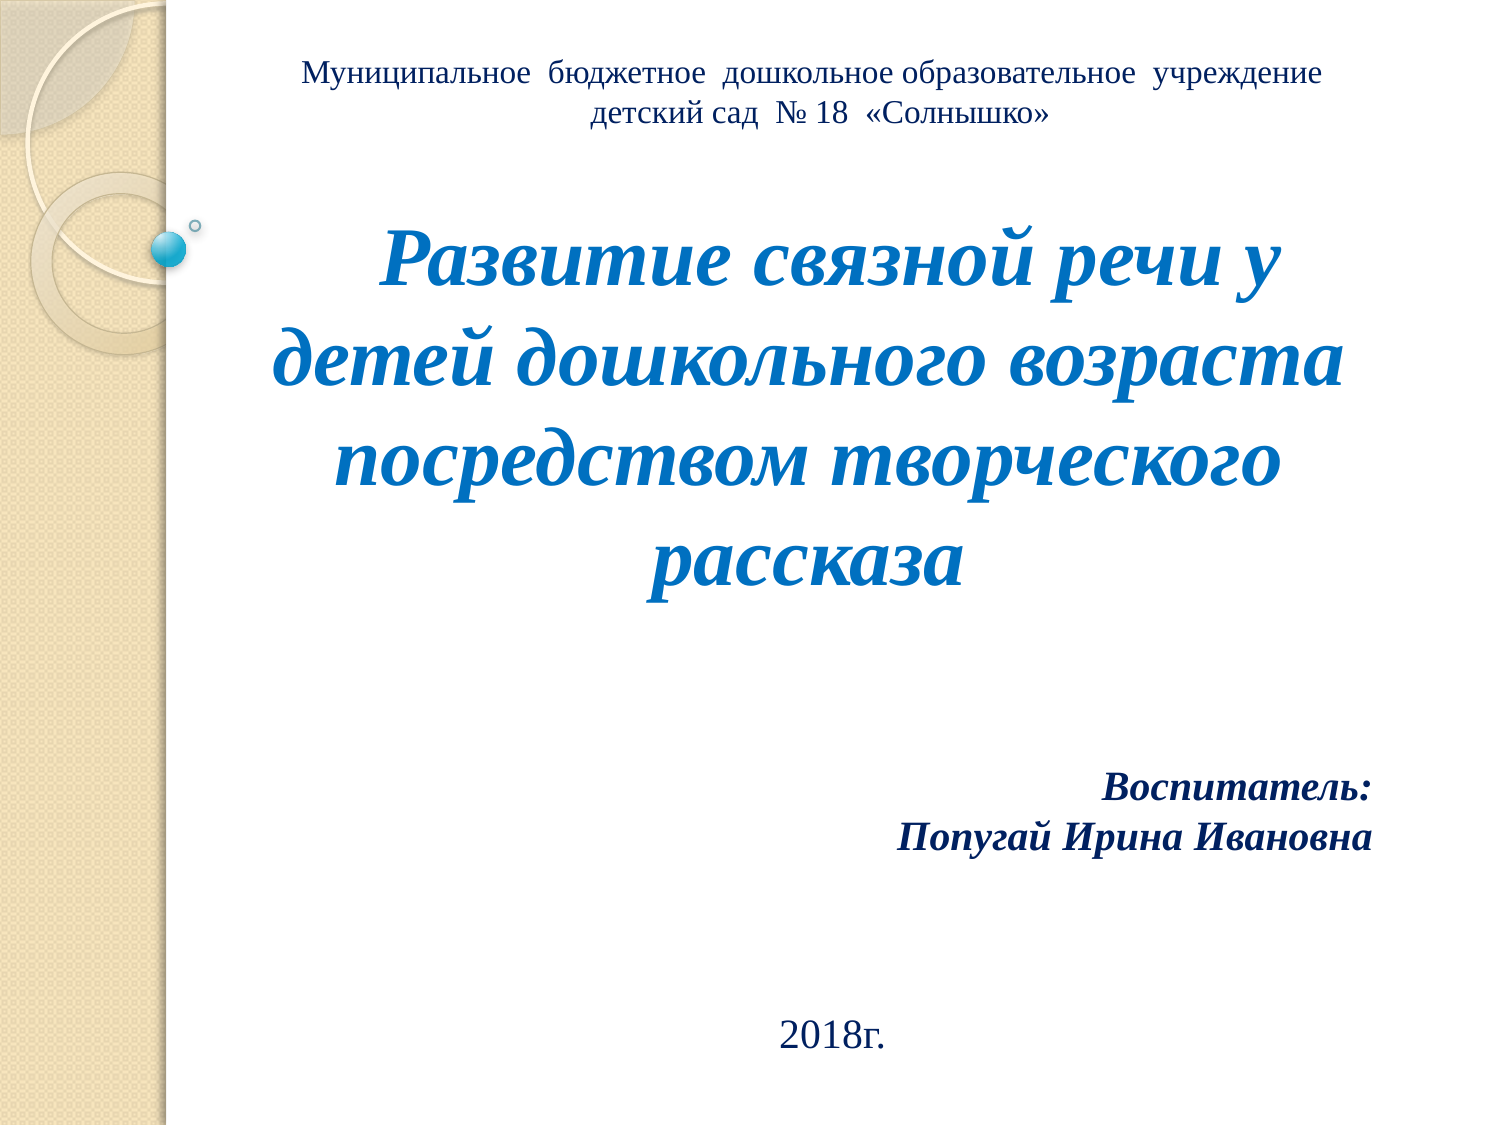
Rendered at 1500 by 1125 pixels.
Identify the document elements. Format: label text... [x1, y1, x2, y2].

title Развитие связной речи у детей дошкольного возраста посредством творческого рассказа [218, 173, 1400, 610]
text_box 2018г. [690, 999, 975, 1065]
text_box Муниципальное бюджетное дошкольное образовательное учреждение детский сад № 18 «Солнышко» [182, 42, 1459, 173]
text_box Воспитатель: Попугай Ирина Ивановна [513, 751, 1388, 867]
